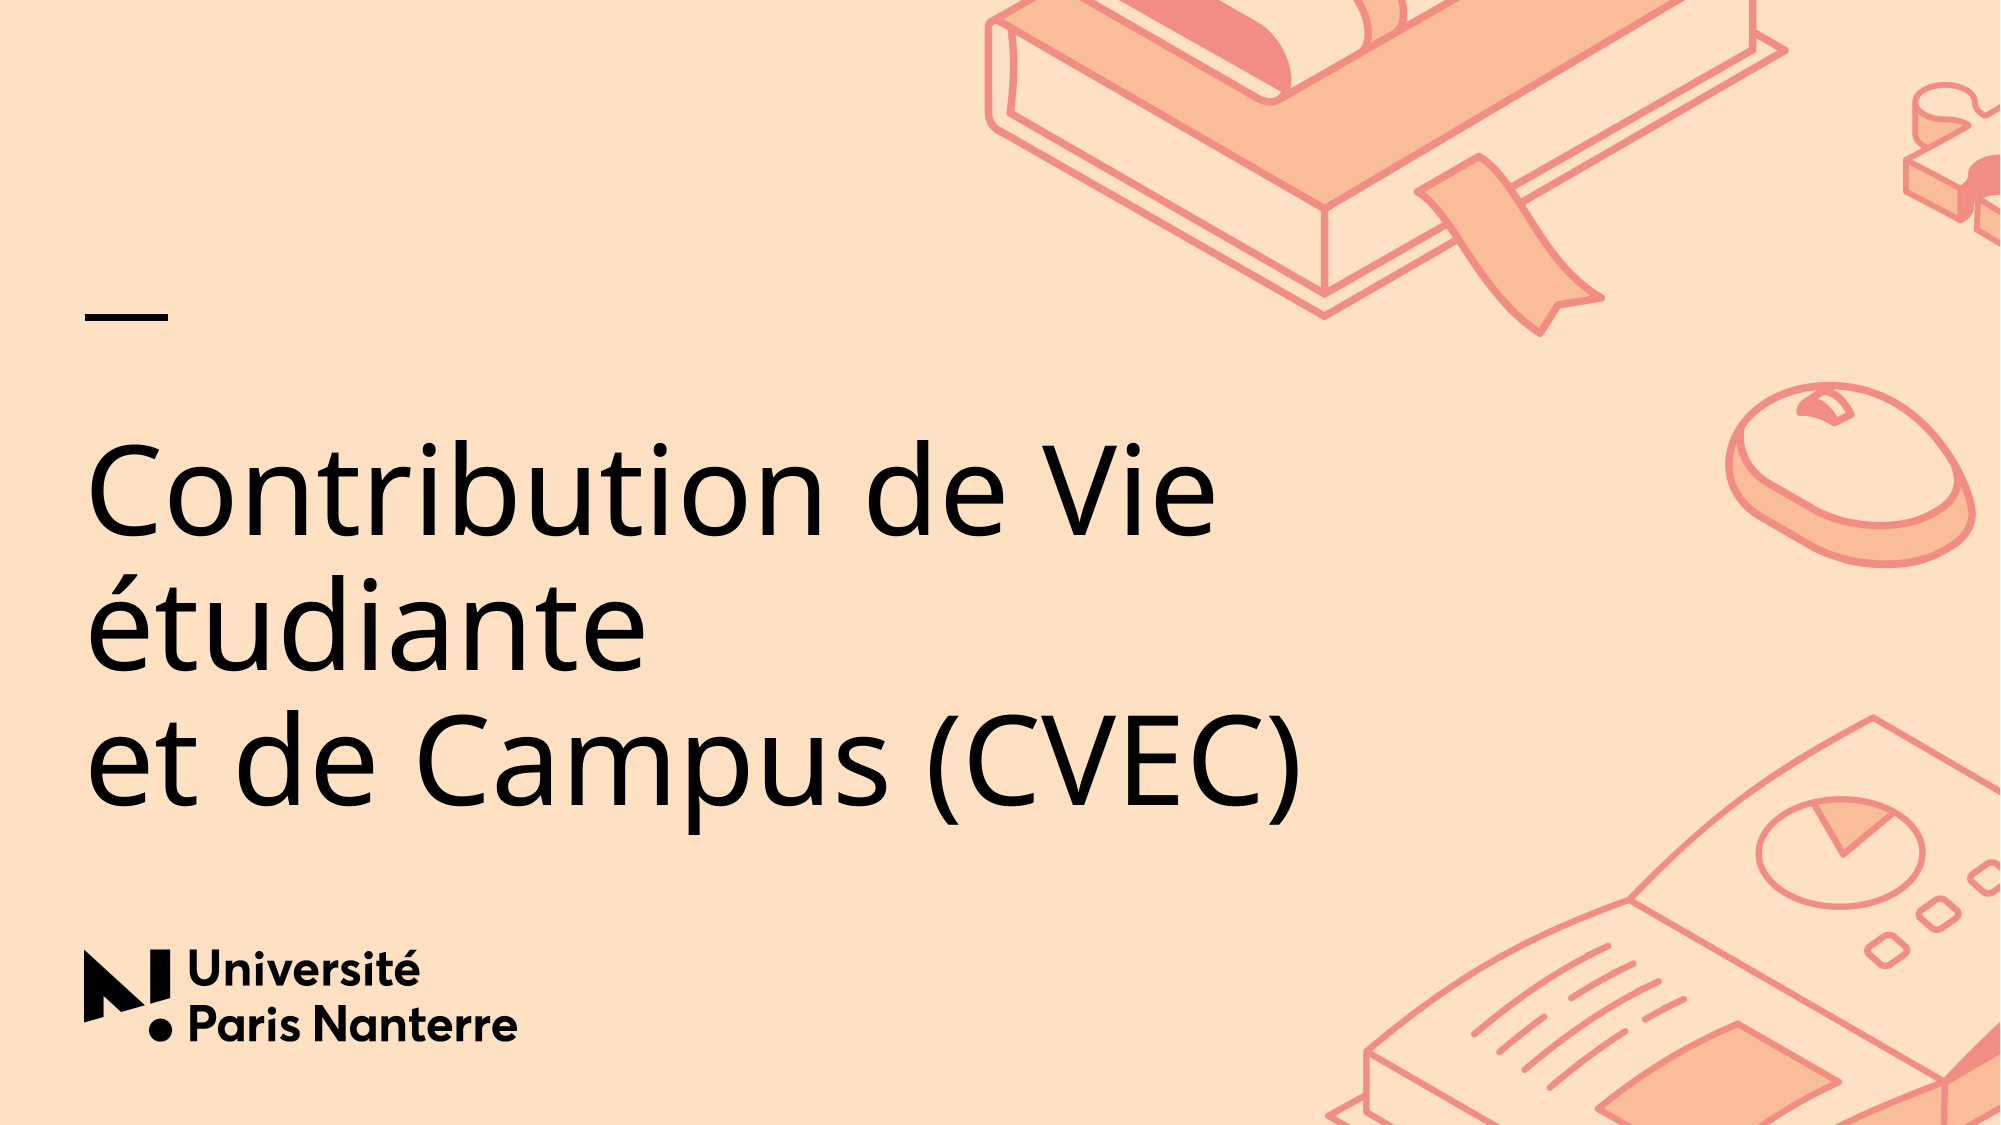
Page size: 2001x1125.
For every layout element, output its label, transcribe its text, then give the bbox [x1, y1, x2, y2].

title Contribution de Vie étudiante et de Campus (CVEC) [84, 349, 1810, 912]
picture [0, 0, 2001, 1125]
